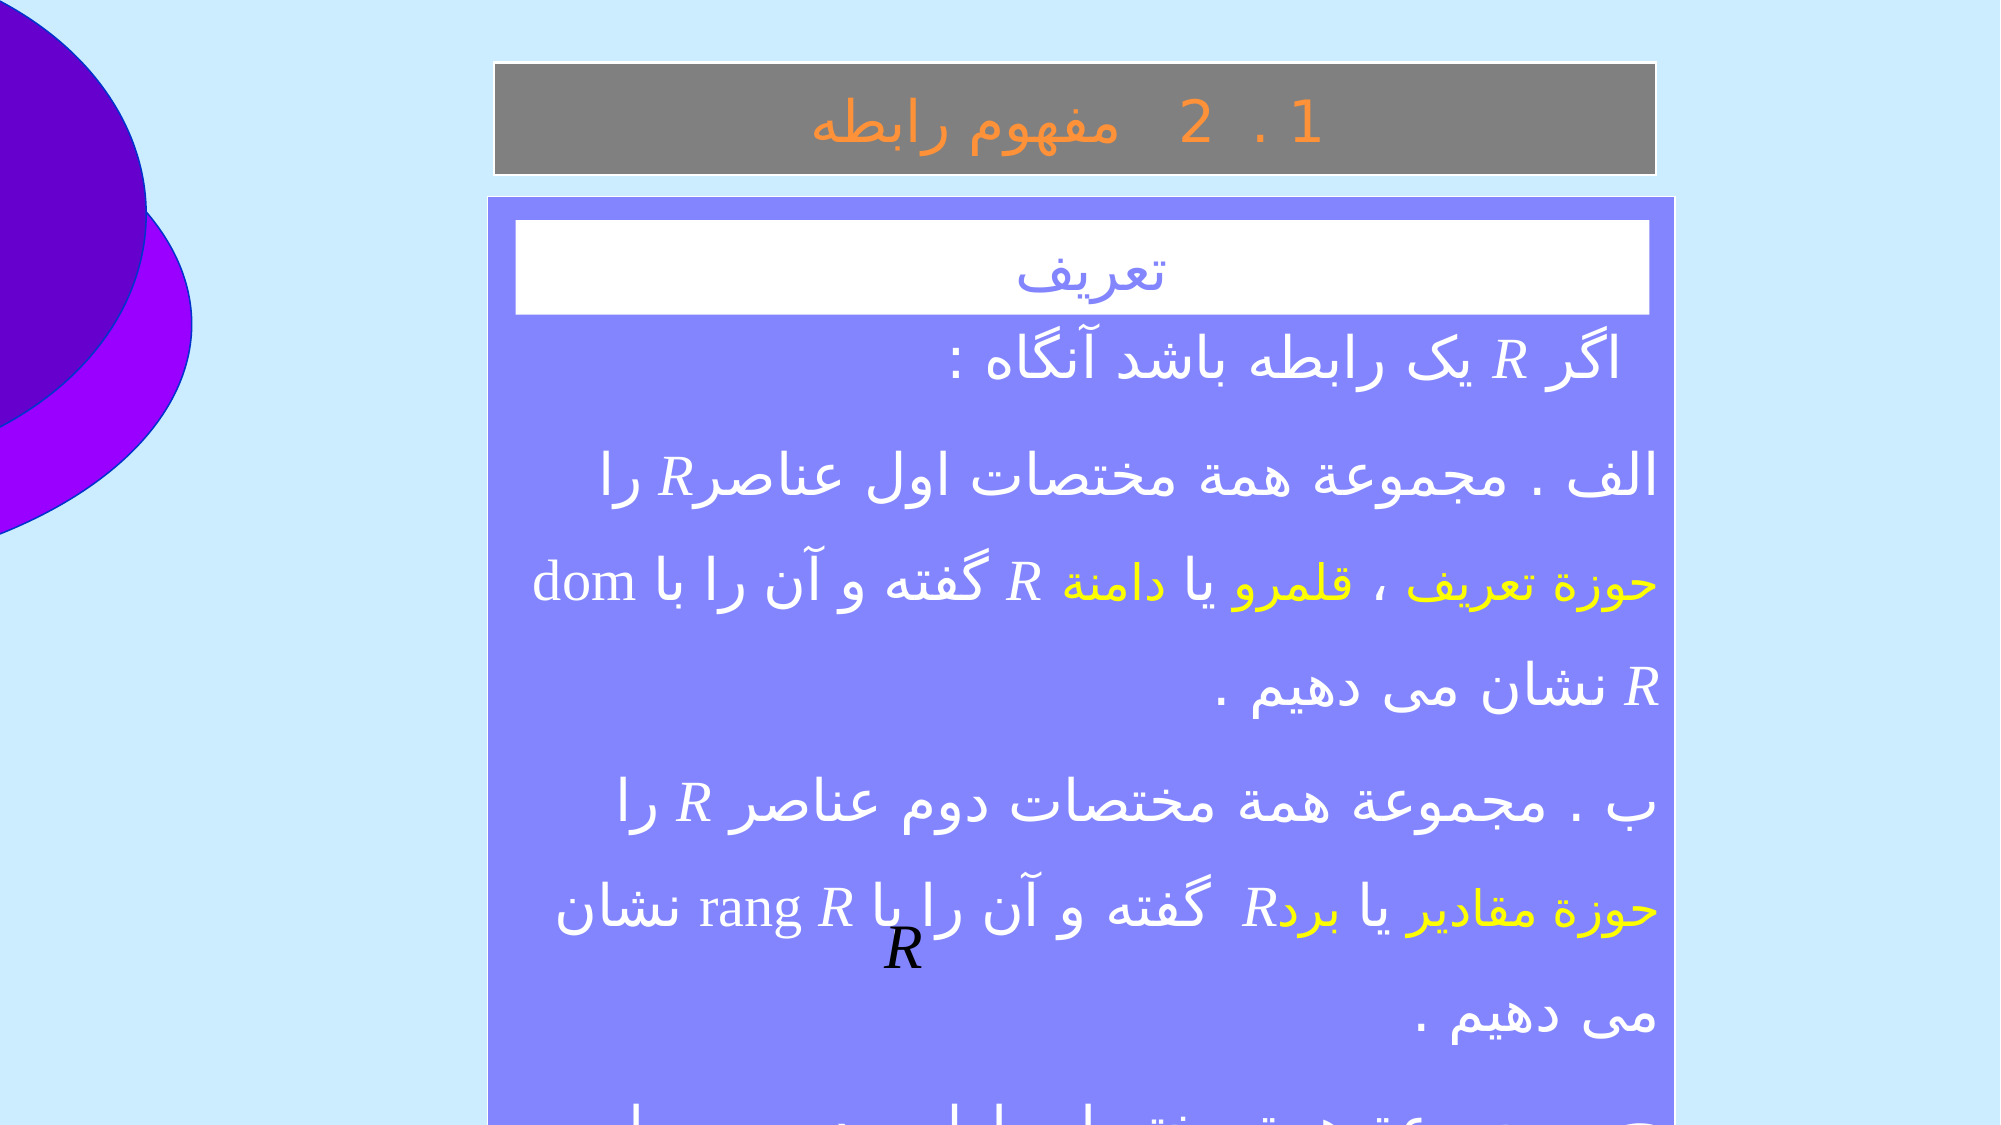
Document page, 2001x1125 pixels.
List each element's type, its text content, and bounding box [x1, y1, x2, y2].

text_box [879, 919, 928, 973]
text_box اگر R يک رابطه باشد آنگاه : الف . مجموعة همة مختصات اول عناصرR را حوزة تعريف ، قلمرو يا دامنة R گفته و آن را با dom R نشان می دهيم . ب . مجموعة همة مختصات دوم عناصر R را حوزة مقادير يا بردR گفته و آن را با rang R نشان می دهيم . ج . مجموعة همة مختصات اول و دوم را ميدان R گفته و آن را با fld R نشان می دهيم . [487, 196, 1675, 1125]
text_box تعريف [515, 220, 1650, 315]
text_box 1 . 2 مفهوم رابطه [493, 62, 1657, 175]
